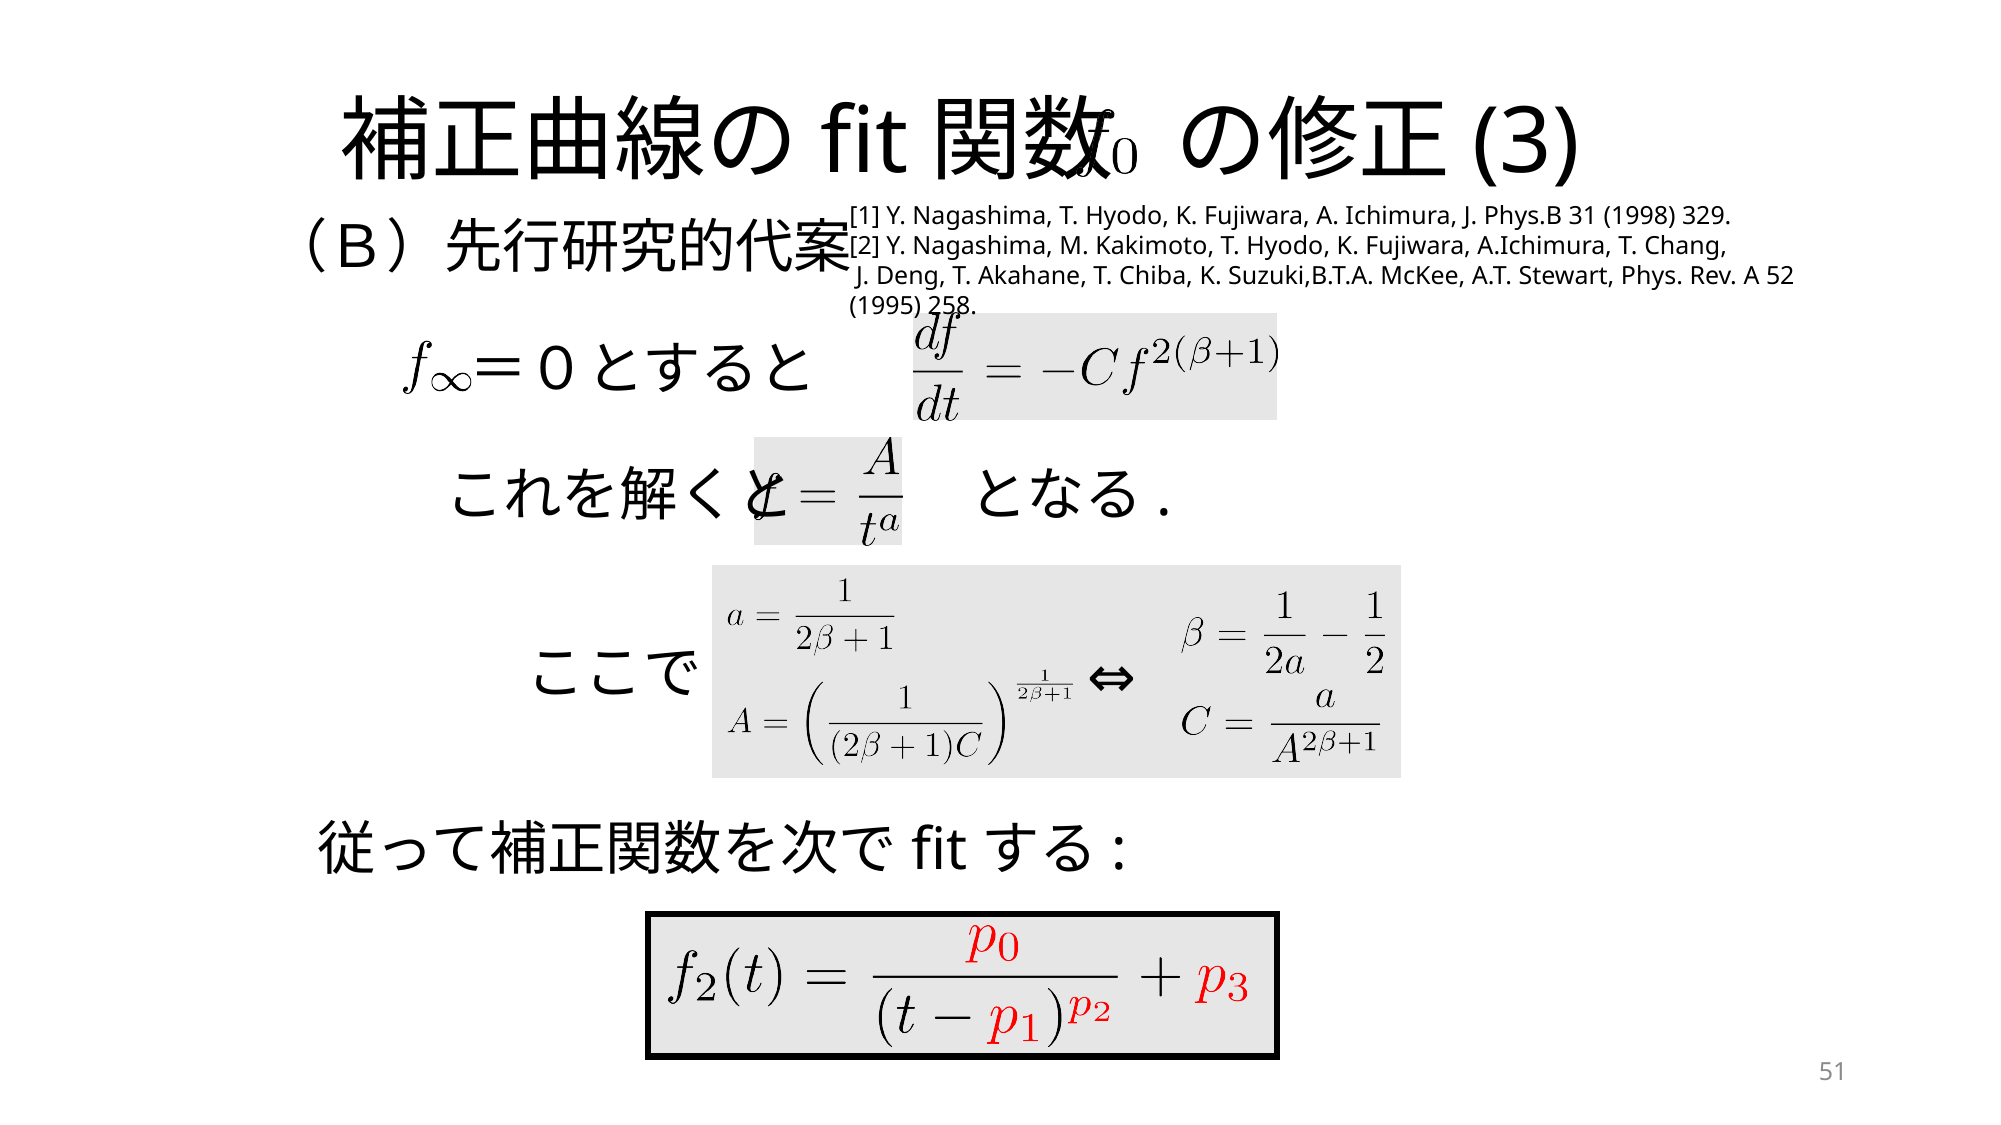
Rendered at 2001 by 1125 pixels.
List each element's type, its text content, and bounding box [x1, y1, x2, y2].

text_box ここで [511, 627, 712, 713]
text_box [370, 323, 860, 410]
text_box [1] Y. Nagashima, T. Hyodo, K. Fujiwara, A. Ichimura, J. Phys.B 31 (1998) 329. [2] Y. Nagashima, M. Kakimoto, T. Hyodo, K. Fujiwara, A.Ichimura, T. Chang, J. Deng, T. Akahane, T. Chiba, K. Suzuki,B.T.A. McKee, A.T. Stewart, Phys. Rev. A 52 (1995) 258. [834, 191, 1881, 327]
title 補正曲線のfit関数 の修正(3) [324, 33, 1637, 252]
slide_number 50 [1412, 1042, 1863, 1103]
picture [913, 312, 1278, 421]
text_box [712, 565, 1401, 778]
text_box （Ｂ）先行研究的代案 [255, 201, 834, 287]
picture [1076, 109, 1137, 177]
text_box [430, 437, 1409, 546]
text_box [647, 914, 1278, 1057]
text_box 従って補正関数を次でfitする: [302, 803, 1561, 889]
